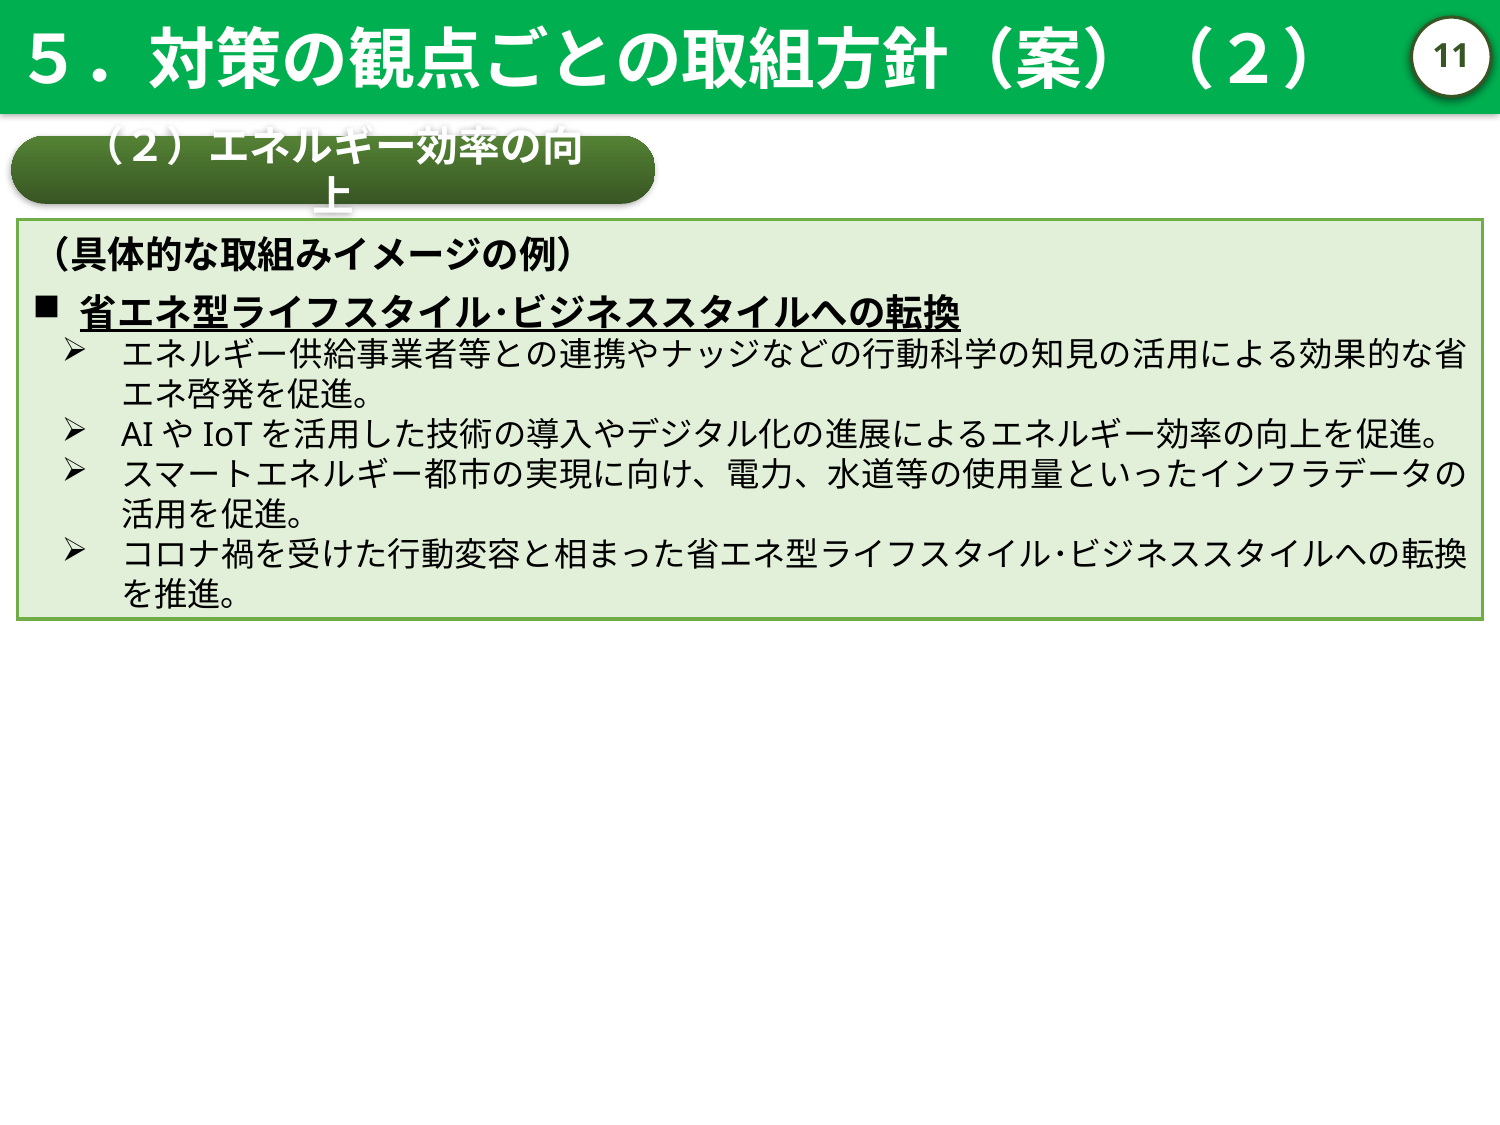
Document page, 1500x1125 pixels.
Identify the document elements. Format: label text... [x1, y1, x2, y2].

text_box （２）エネルギー効率の向上 [11, 135, 656, 204]
text_box 10 [1411, 17, 1492, 97]
text_box ５．対策の観点ごとの取組方針（案）（２） [0, 0, 1500, 114]
text_box （具体的な取組みイメージの例） 省エネ型ライフスタイル･ビジネススタイルへの転換 エネルギー供給事業者等との連携やナッジなどの行動科学の知見の活用による効果的な省エネ啓発を促進。 AIやIoTを活用した技術の導入やデジタル化の進展によるエネルギー効率の向上を促進。 スマートエネルギー都市の実現に向け、電力、水道等の使用量といったインフラデータの活用を促進。 コロナ禍を受けた行動変容と相まった省エネ型ライフスタイル･ビジネススタイルへの転換を推進。 [17, 218, 1483, 620]
